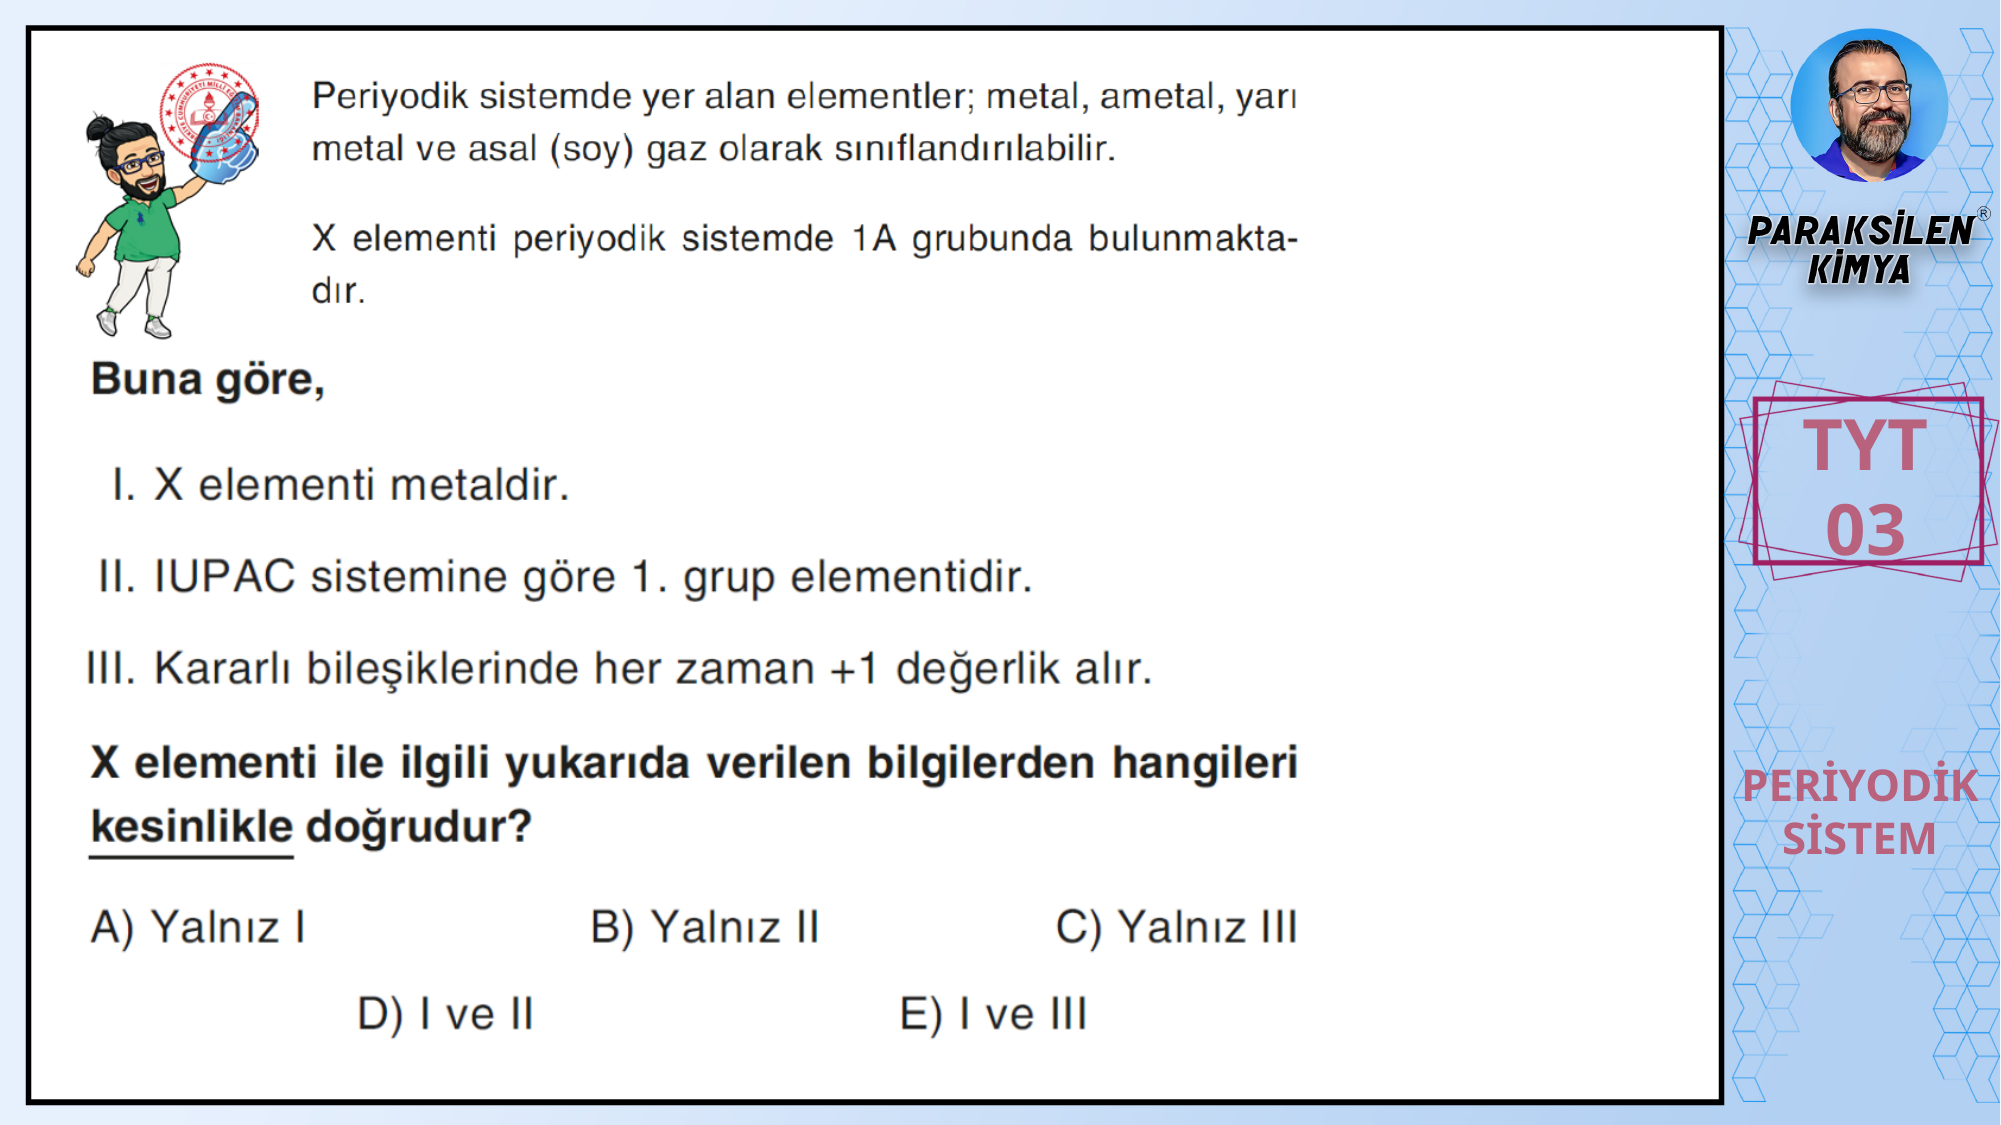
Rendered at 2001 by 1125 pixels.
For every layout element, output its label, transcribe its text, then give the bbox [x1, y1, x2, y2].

text_box PERİYODİK SİSTEM [1719, 750, 2000, 871]
text_box TYT 03 [1755, 392, 1977, 577]
picture [0, 0, 2001, 1125]
